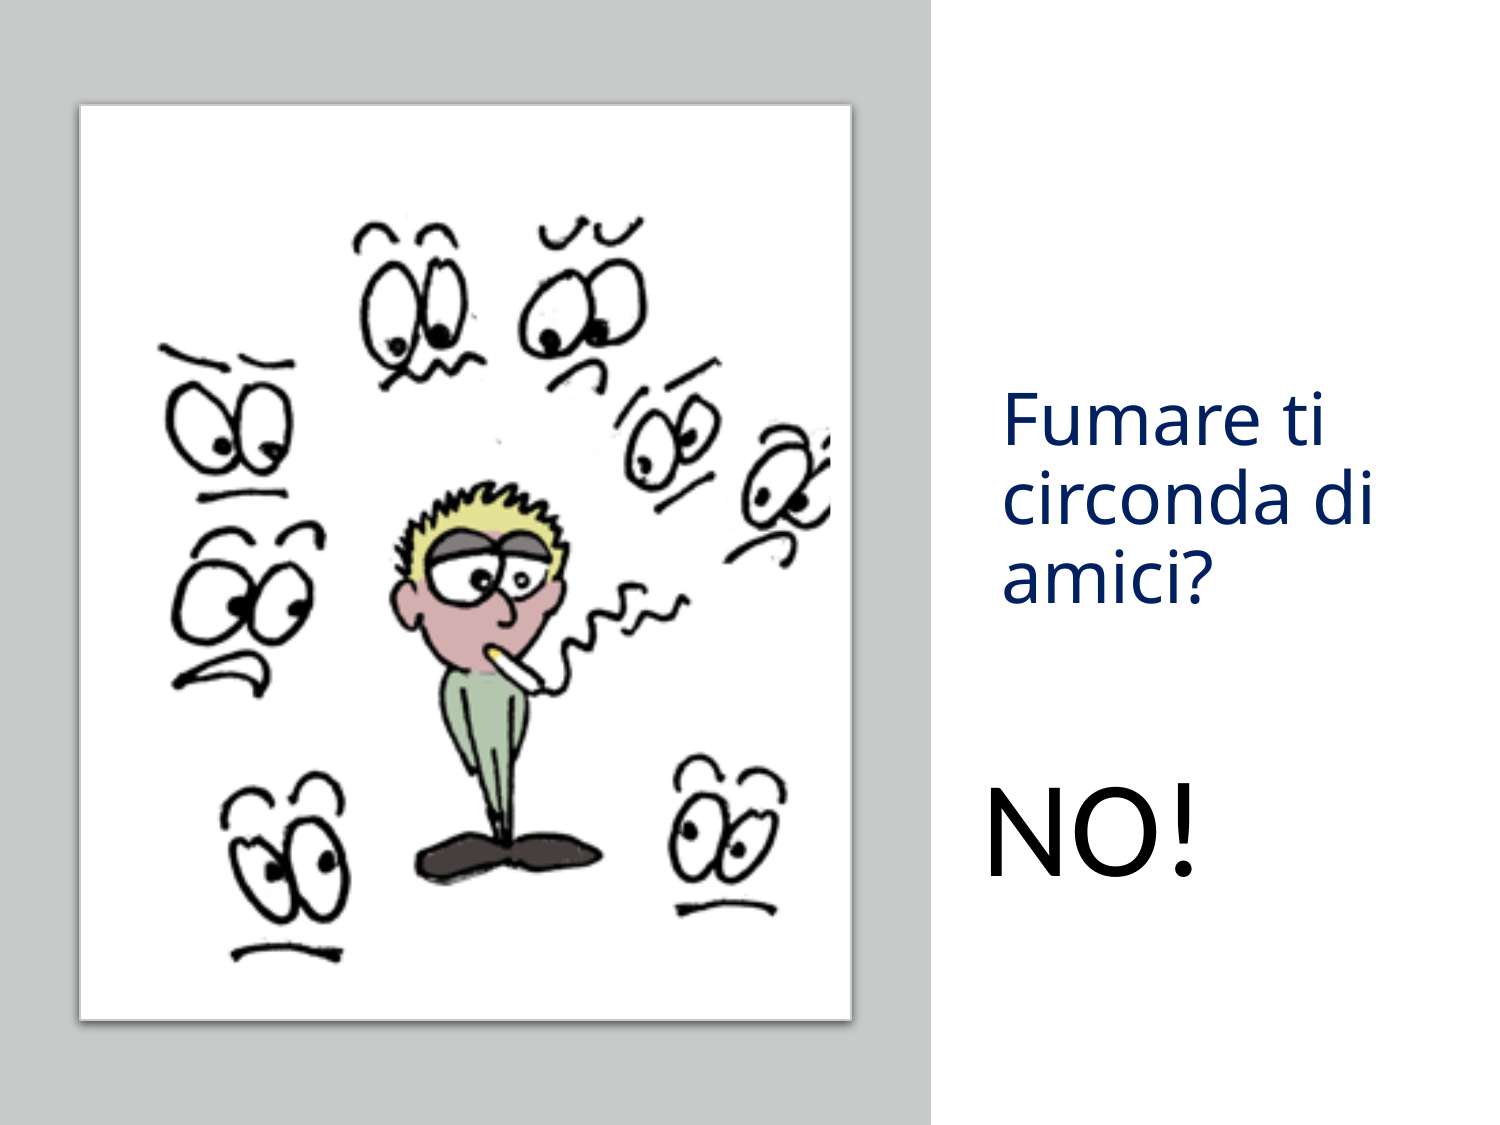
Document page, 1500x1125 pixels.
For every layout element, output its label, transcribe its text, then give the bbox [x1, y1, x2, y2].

title Fumare ti circonda di amici? [986, 4, 1441, 627]
text_box [78, 103, 853, 1022]
text_box [0, 0, 933, 1125]
text_box NO! [966, 749, 1422, 1020]
picture [100, 131, 831, 994]
